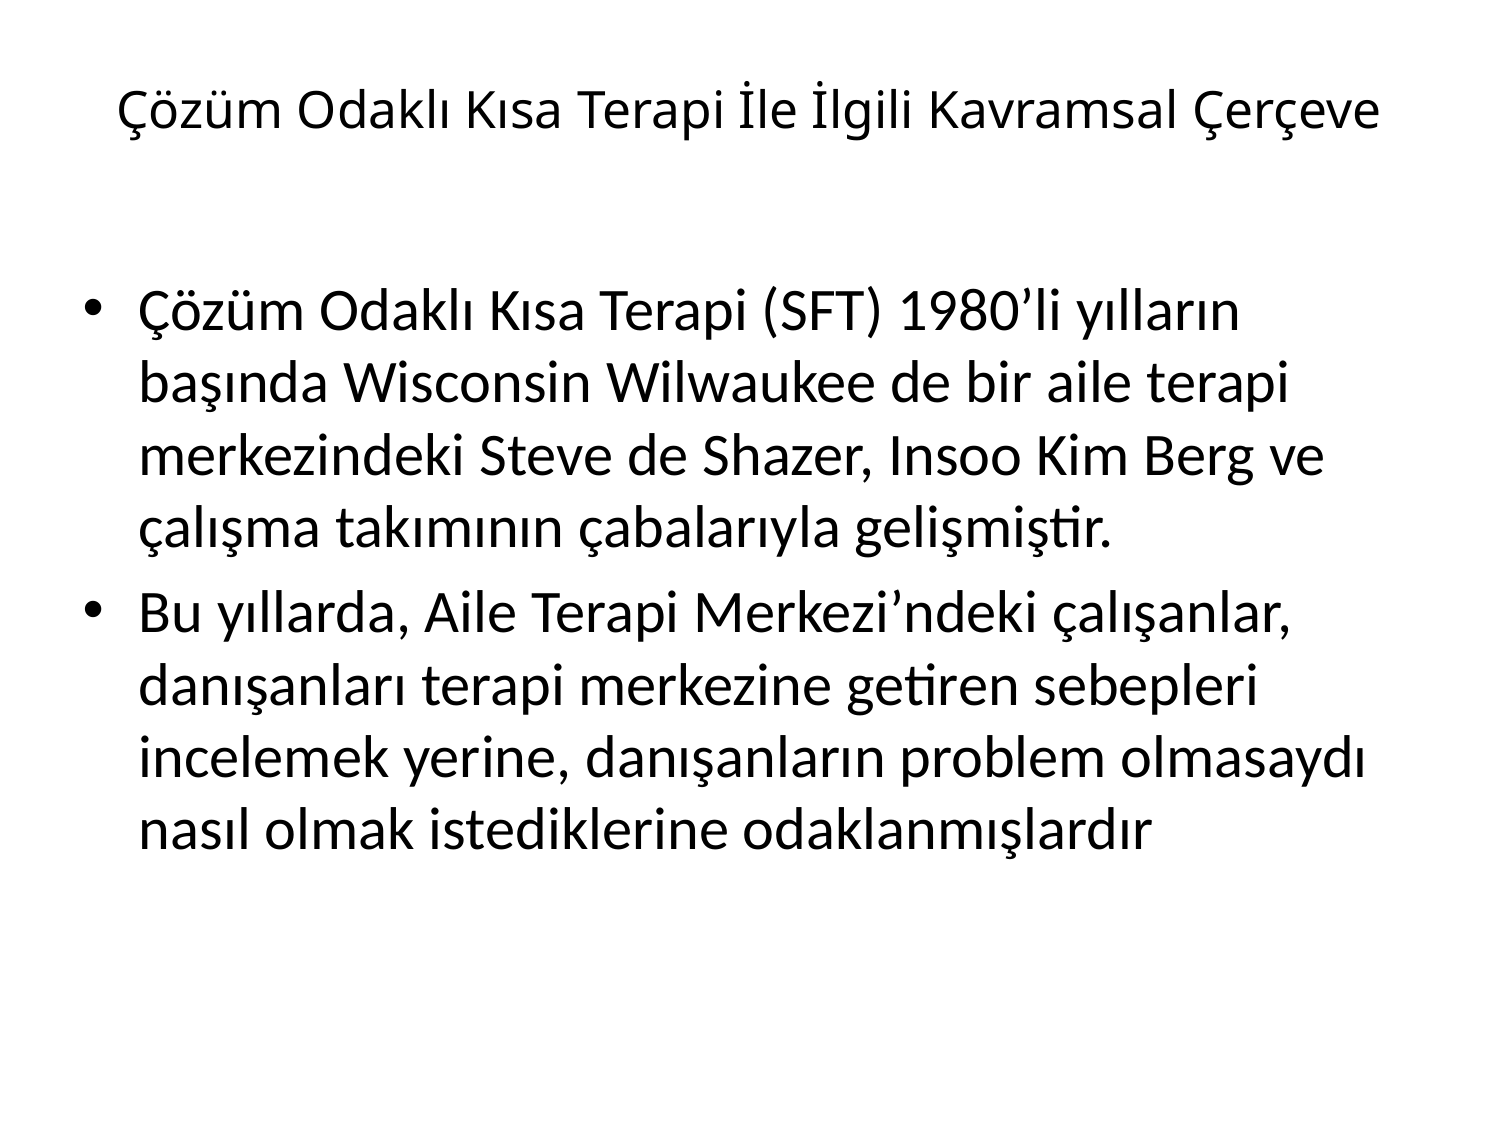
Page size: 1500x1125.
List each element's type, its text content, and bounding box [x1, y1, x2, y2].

title Çözüm Odaklı Kısa Terapi İle İlgili Kavramsal Çerçeve [74, 44, 1426, 234]
list Çözüm Odaklı Kısa Terapi (SFT) 1980’li yılların başında Wisconsin Wilwaukee de bir aile terapi merkezindeki Steve de Shazer, Insoo Kim Berg ve çalışma takımının çabalarıyla gelişmiştir. Bu yıllarda, Aile Terapi Merkezi’ndeki çalışanlar, danışanları terapi merkezine getiren sebepleri incelemek yerine, danışanların problem olmasaydı nasıl olmak istediklerine odaklanmışlardır [74, 261, 1426, 1006]
